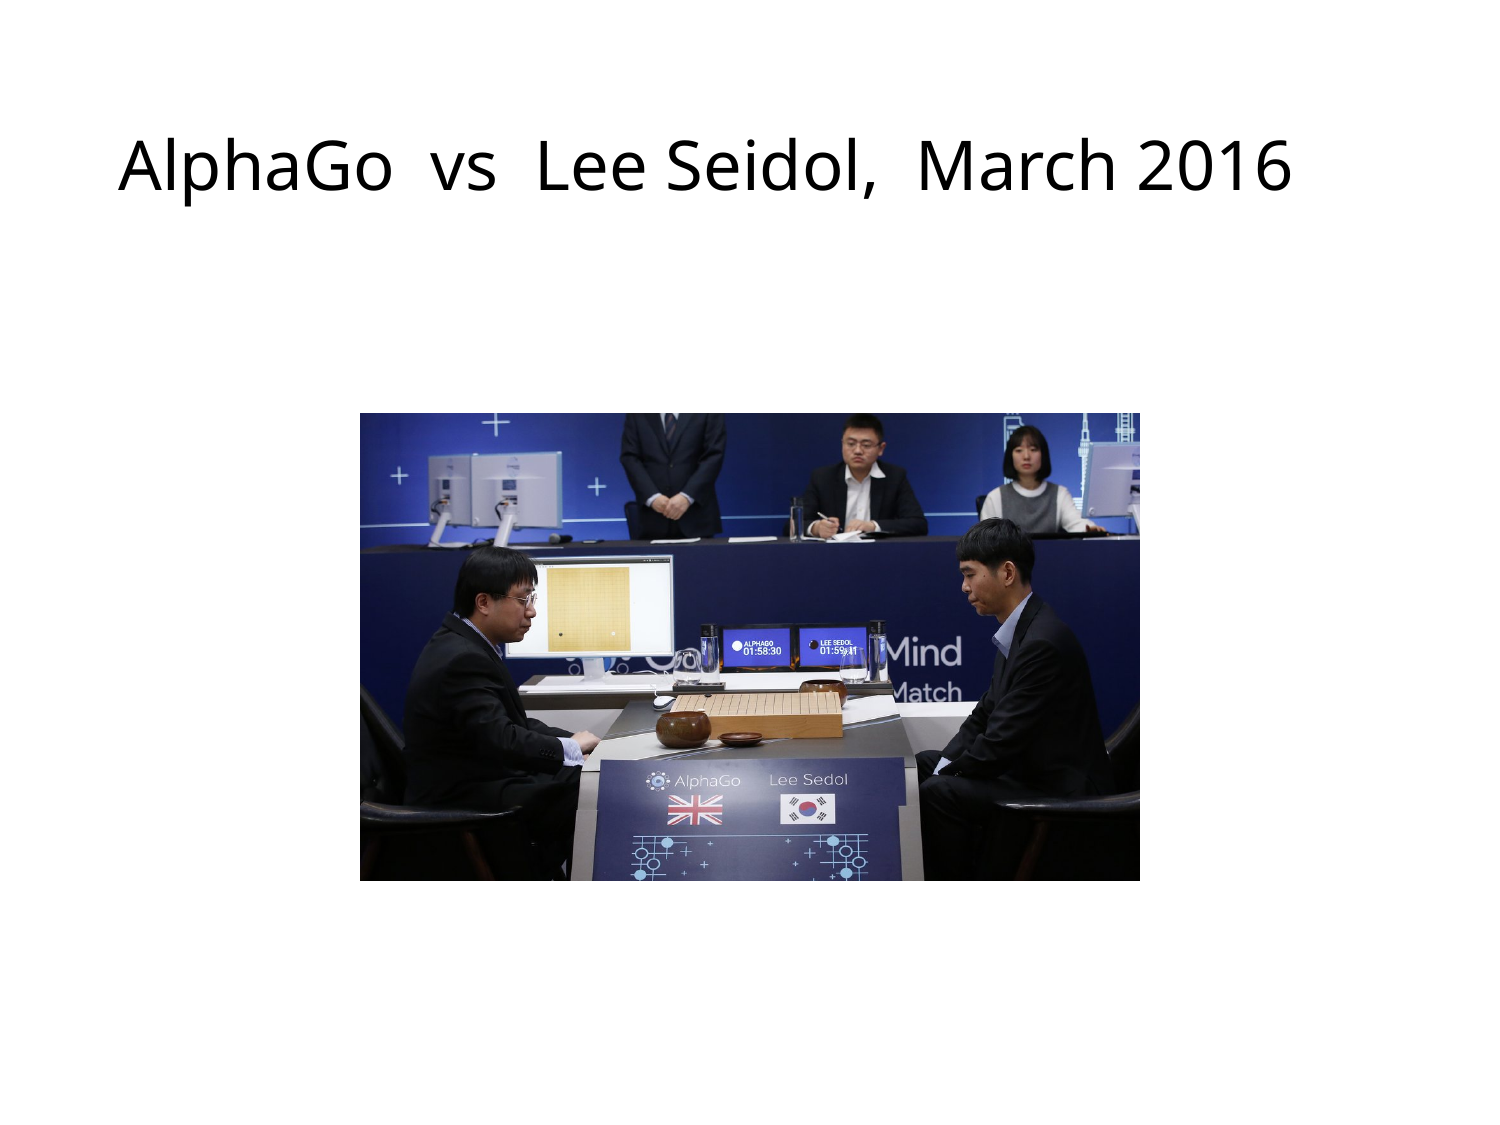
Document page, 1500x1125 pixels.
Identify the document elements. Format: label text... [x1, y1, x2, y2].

title AlphaGo vs Lee Seidol, March 2016 [103, 59, 1397, 278]
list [360, 413, 1140, 881]
